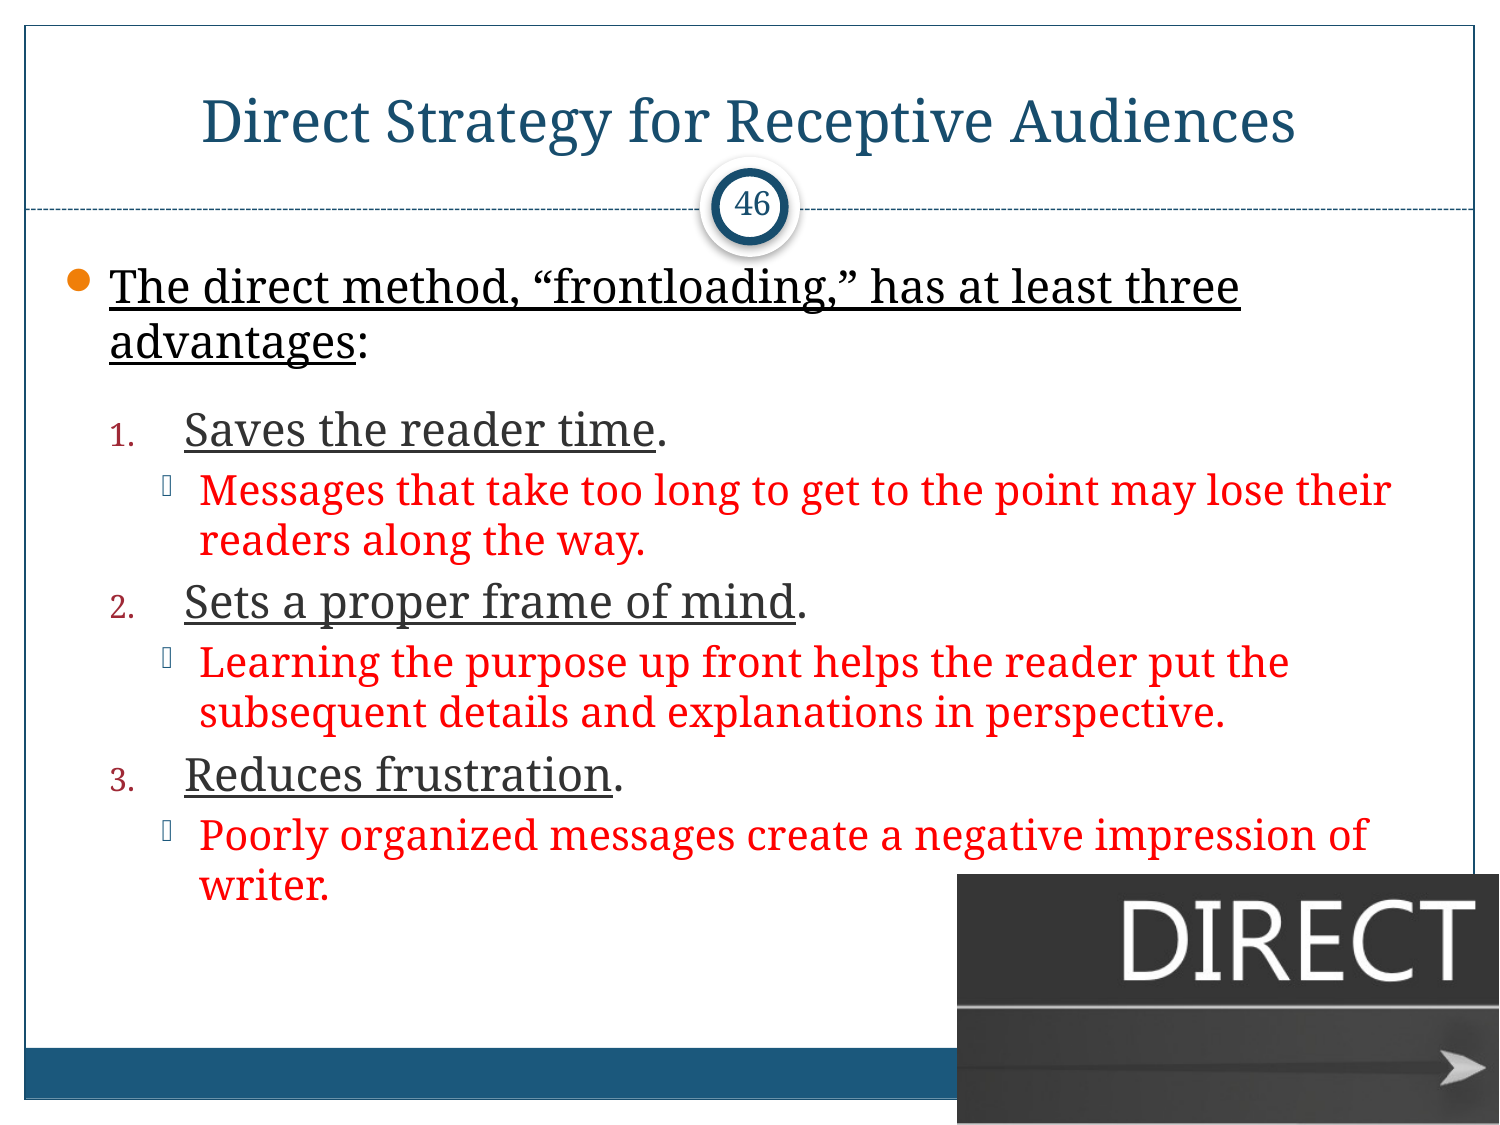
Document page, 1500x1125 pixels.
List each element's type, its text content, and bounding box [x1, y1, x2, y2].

title Direct Strategy for Receptive Audiences [49, 37, 1450, 162]
list The direct method, “frontloading,” has at least three advantages: Saves the reader time. Messages that take too long to get to the point may lose their readers along the way. Sets a proper frame of mind. Learning the purpose up front helps the reader put the subsequent details and explanations in perspective. Reduces frustration. Poorly organized messages create a negative impression of writer. [49, 250, 1445, 1001]
picture [957, 874, 1499, 1125]
slide_number 46 [715, 168, 791, 241]
